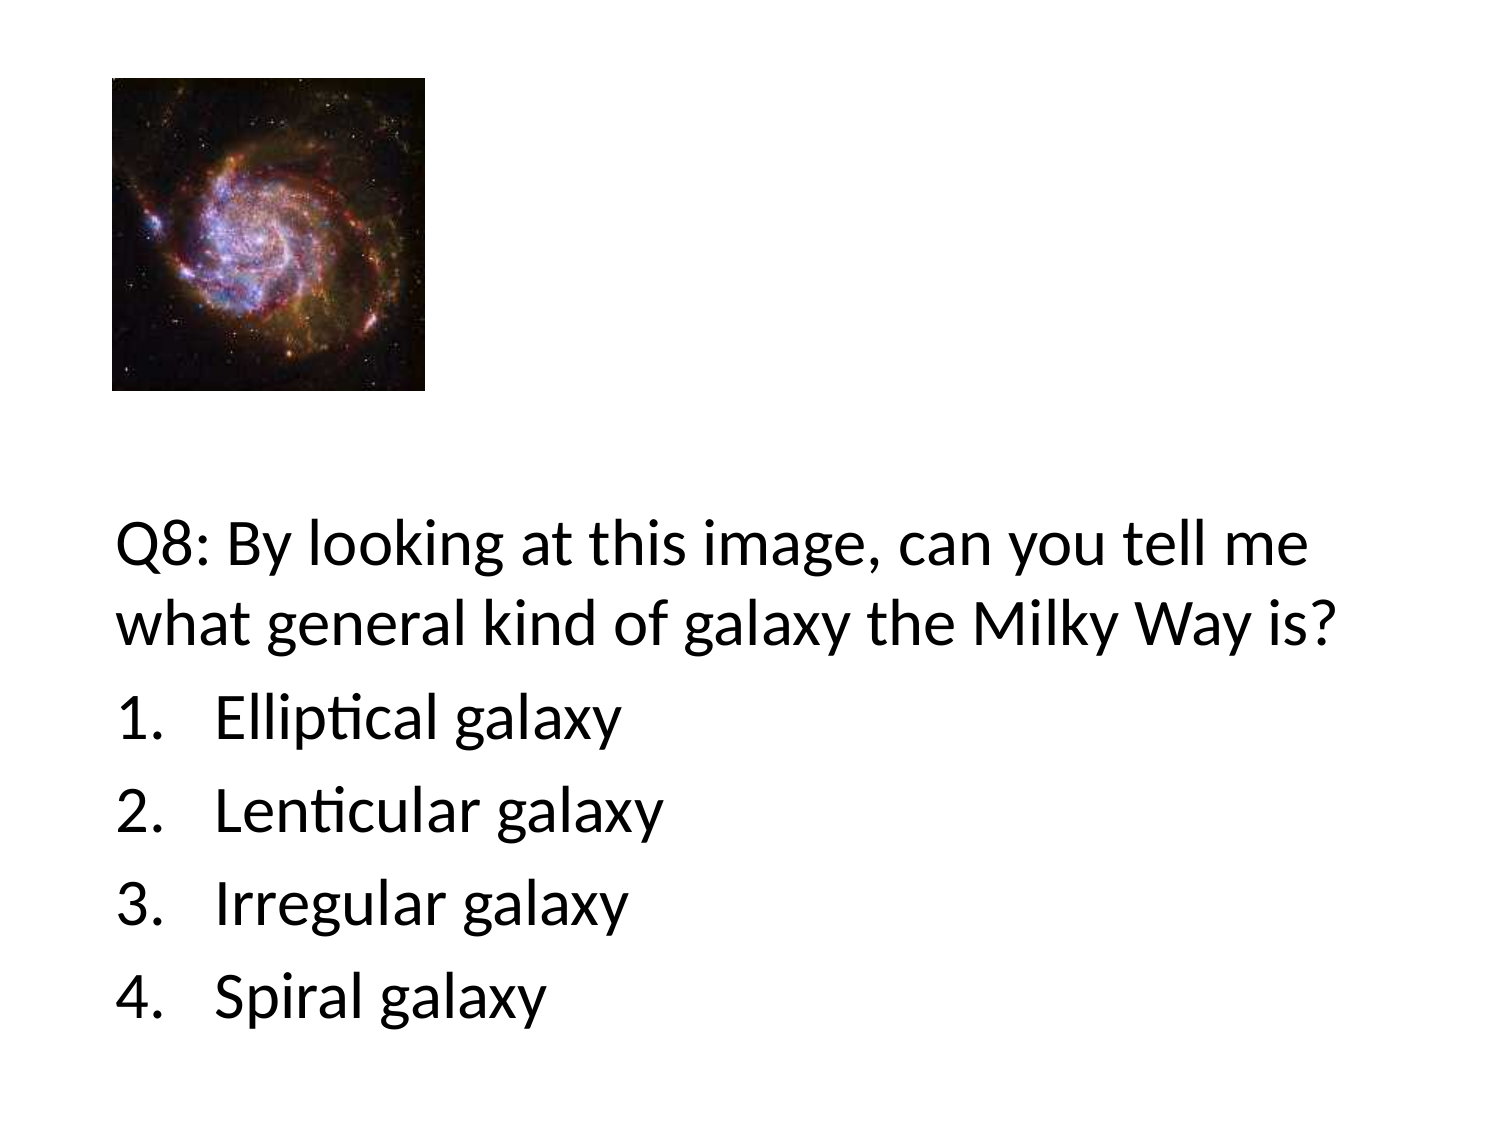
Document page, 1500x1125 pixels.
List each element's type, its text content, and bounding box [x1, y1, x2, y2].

list Q8: By looking at this image, can you tell me what general kind of galaxy the Milky Way is? Elliptical galaxy Lenticular galaxy Irregular galaxy Spiral galaxy [100, 491, 1400, 1013]
picture [111, 77, 425, 391]
